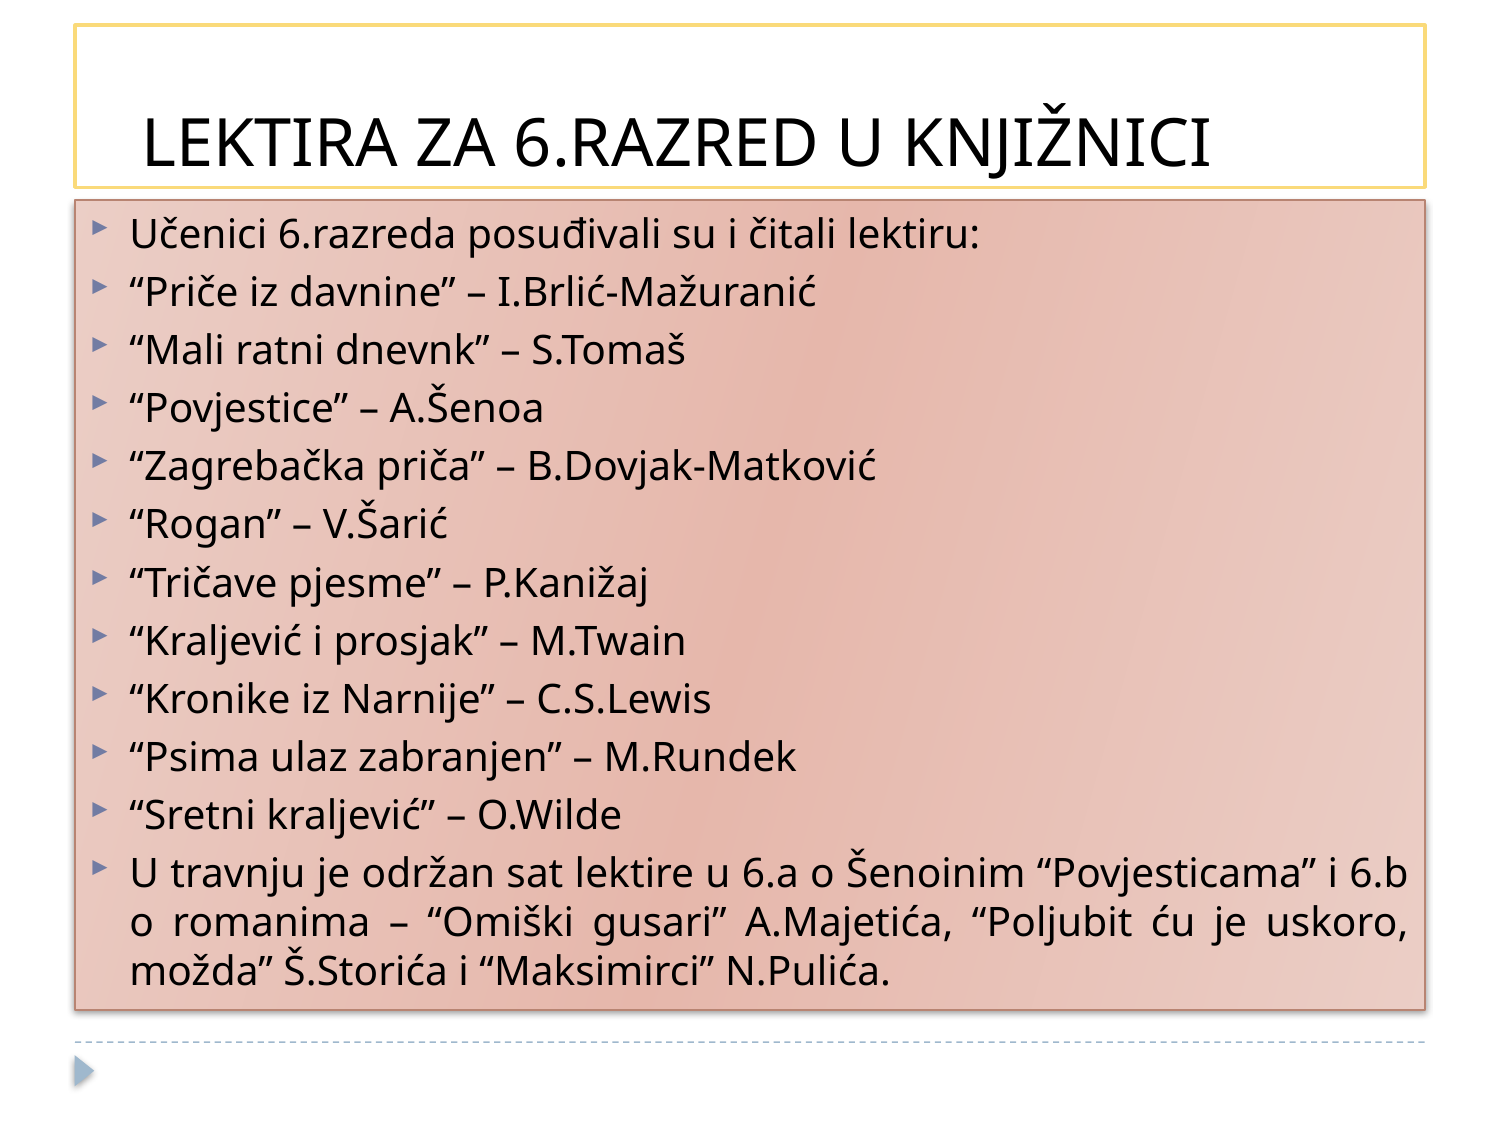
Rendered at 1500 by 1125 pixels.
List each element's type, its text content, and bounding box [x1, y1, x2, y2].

title LEKTIRA ZA 6.RAZRED U KNJIŽNICI [73, 23, 1427, 189]
list Učenici 6.razreda posuđivali su i čitali lektiru: “Priče iz davnine” – I.Brlić-Mažuranić “Mali ratni dnevnk” – S.Tomaš “Povjestice” – A.Šenoa “Zagrebačka priča” – B.Dovjak-Matković “Rogan” – V.Šarić “Tričave pjesme” – P.Kanižaj “Kraljević i prosjak” – M.Twain “Kronike iz Narnije” – C.S.Lewis “Psima ulaz zabranjen” – M.Rundek “Sretni kraljević” – O.Wilde U travnju je održan sat lektire u 6.a o Šenoinim “Povjesticama” i 6.b o romanima – “Omiški gusari” A.Majetića, “Poljubit ću je uskoro, možda” Š.Storića i “Maksimirci” N.Pulića. [74, 199, 1426, 1011]
